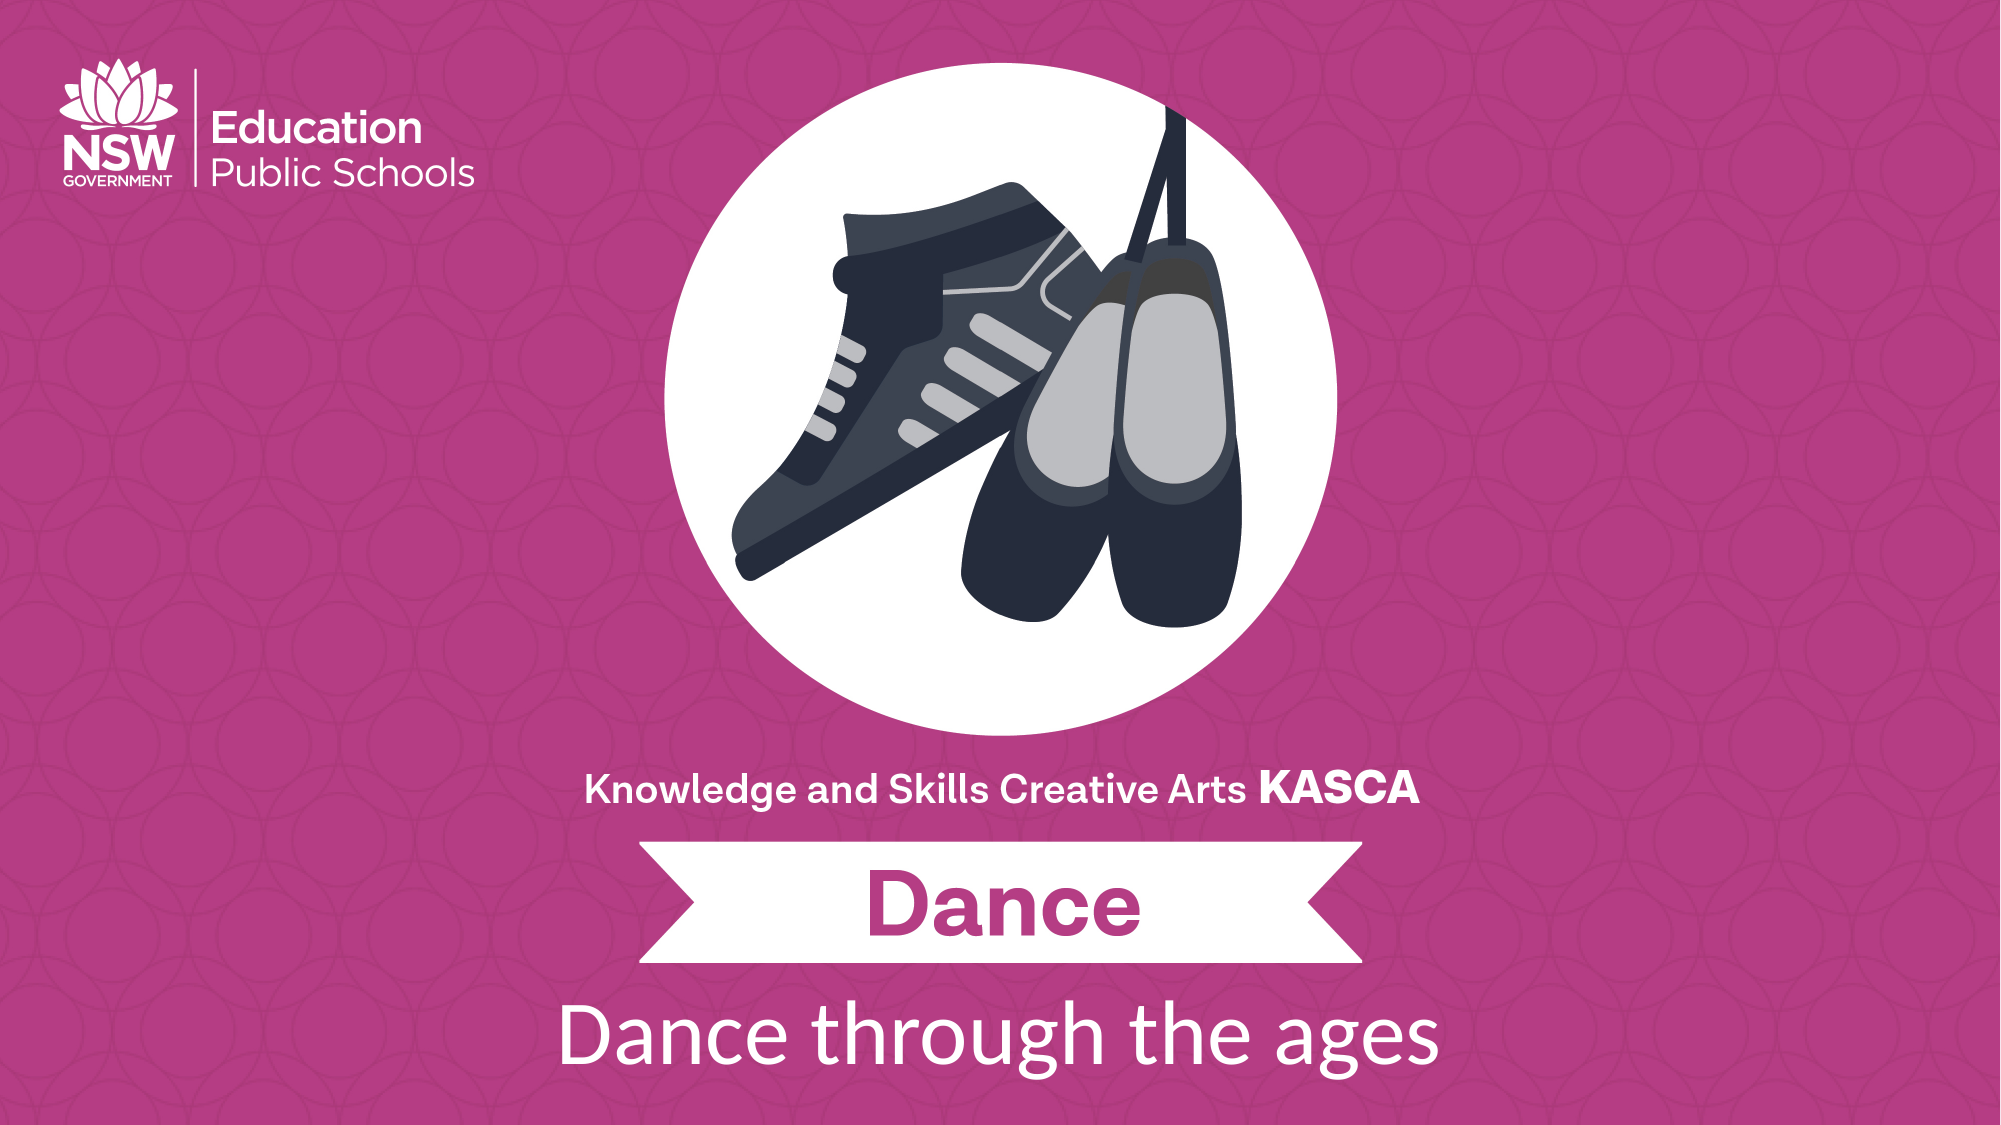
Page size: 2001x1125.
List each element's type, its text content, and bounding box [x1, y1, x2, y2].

picture [0, 0, 2001, 1125]
title Dance through the ages [0, 988, 2000, 1103]
